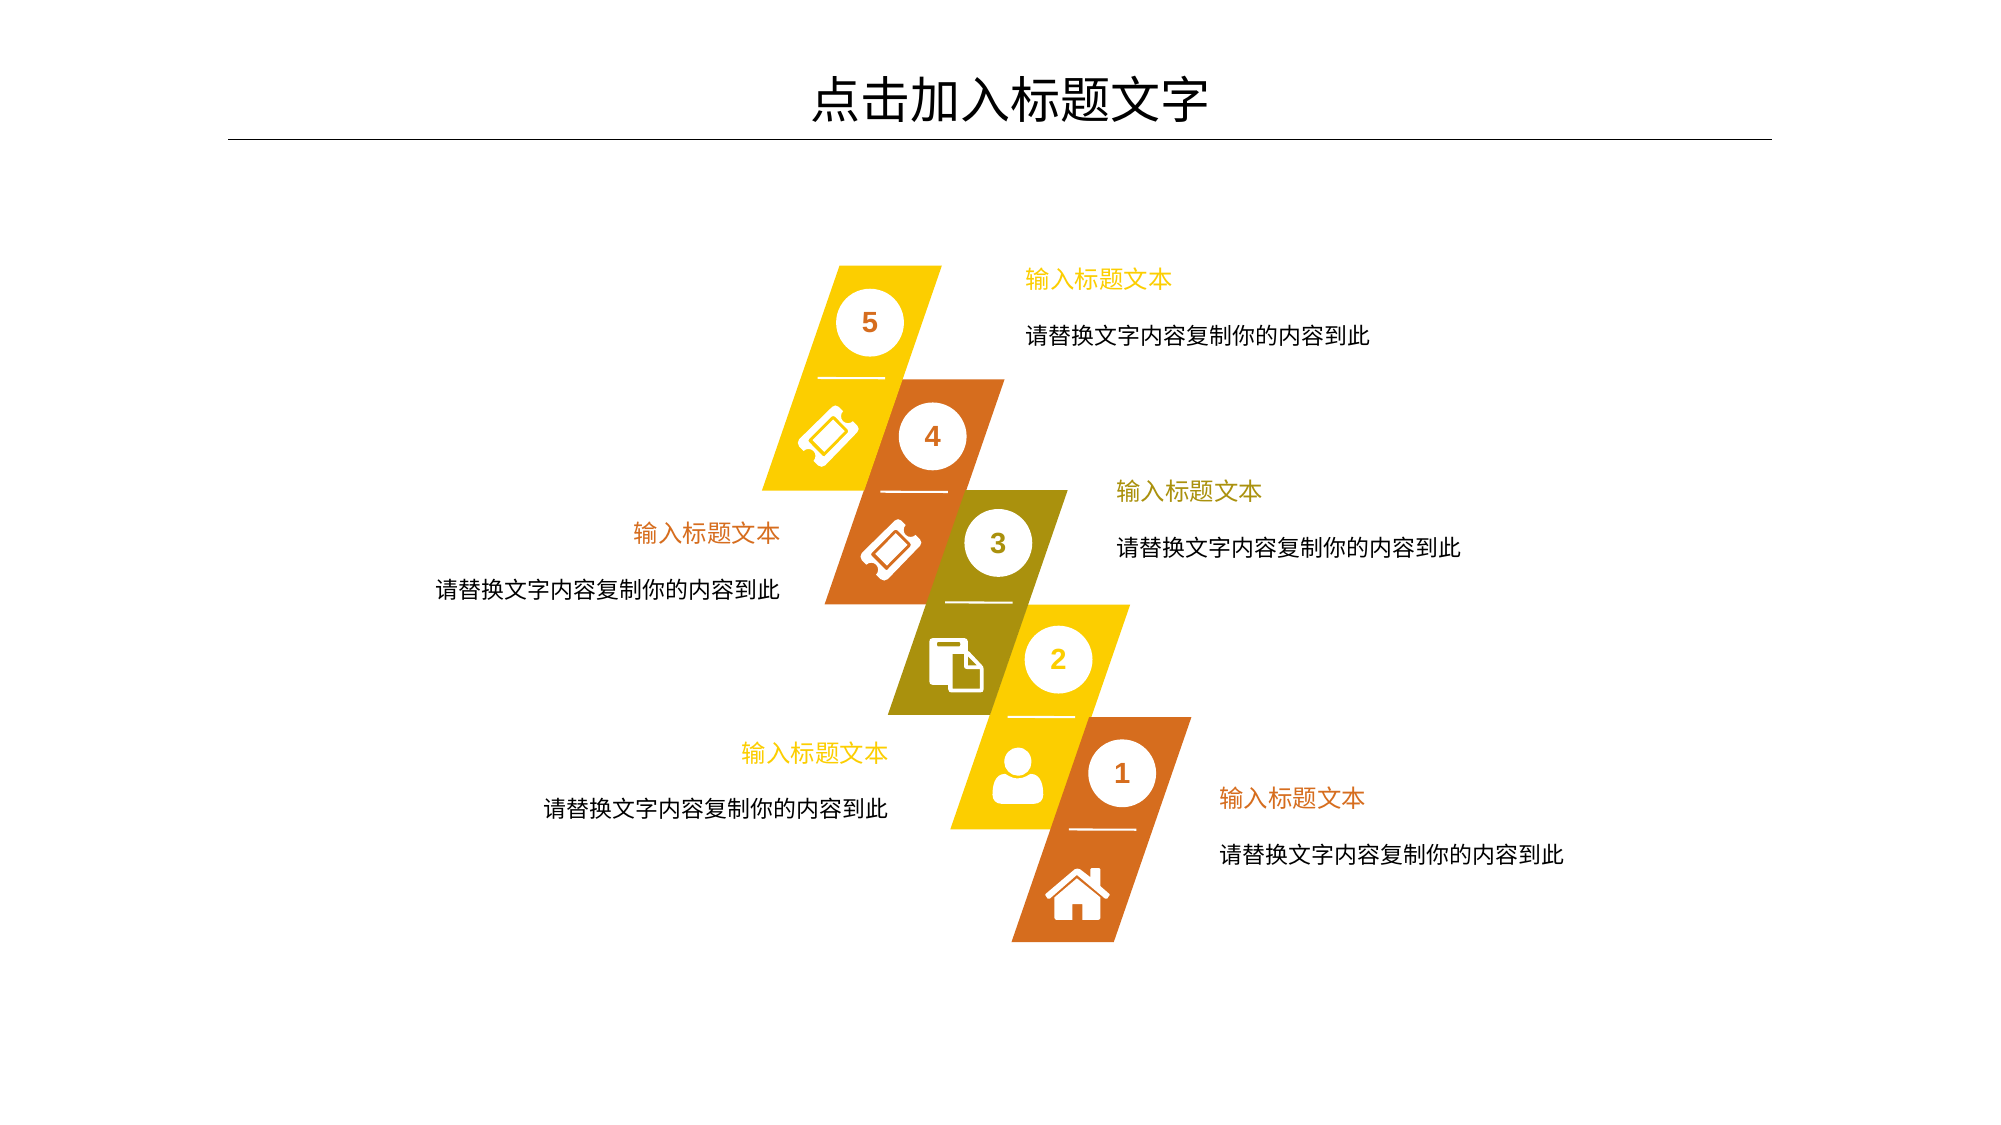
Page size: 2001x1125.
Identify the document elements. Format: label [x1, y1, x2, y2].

text_box [1101, 464, 1478, 615]
text_box [942, 379, 1005, 490]
text_box [761, 265, 942, 491]
text_box [887, 490, 1068, 715]
text_box [419, 506, 796, 656]
text_box [527, 725, 904, 876]
text_box [1011, 717, 1192, 943]
text_box [1204, 771, 1581, 921]
text_box [950, 604, 1131, 830]
text_box [1010, 252, 1388, 403]
text_box [824, 491, 887, 605]
